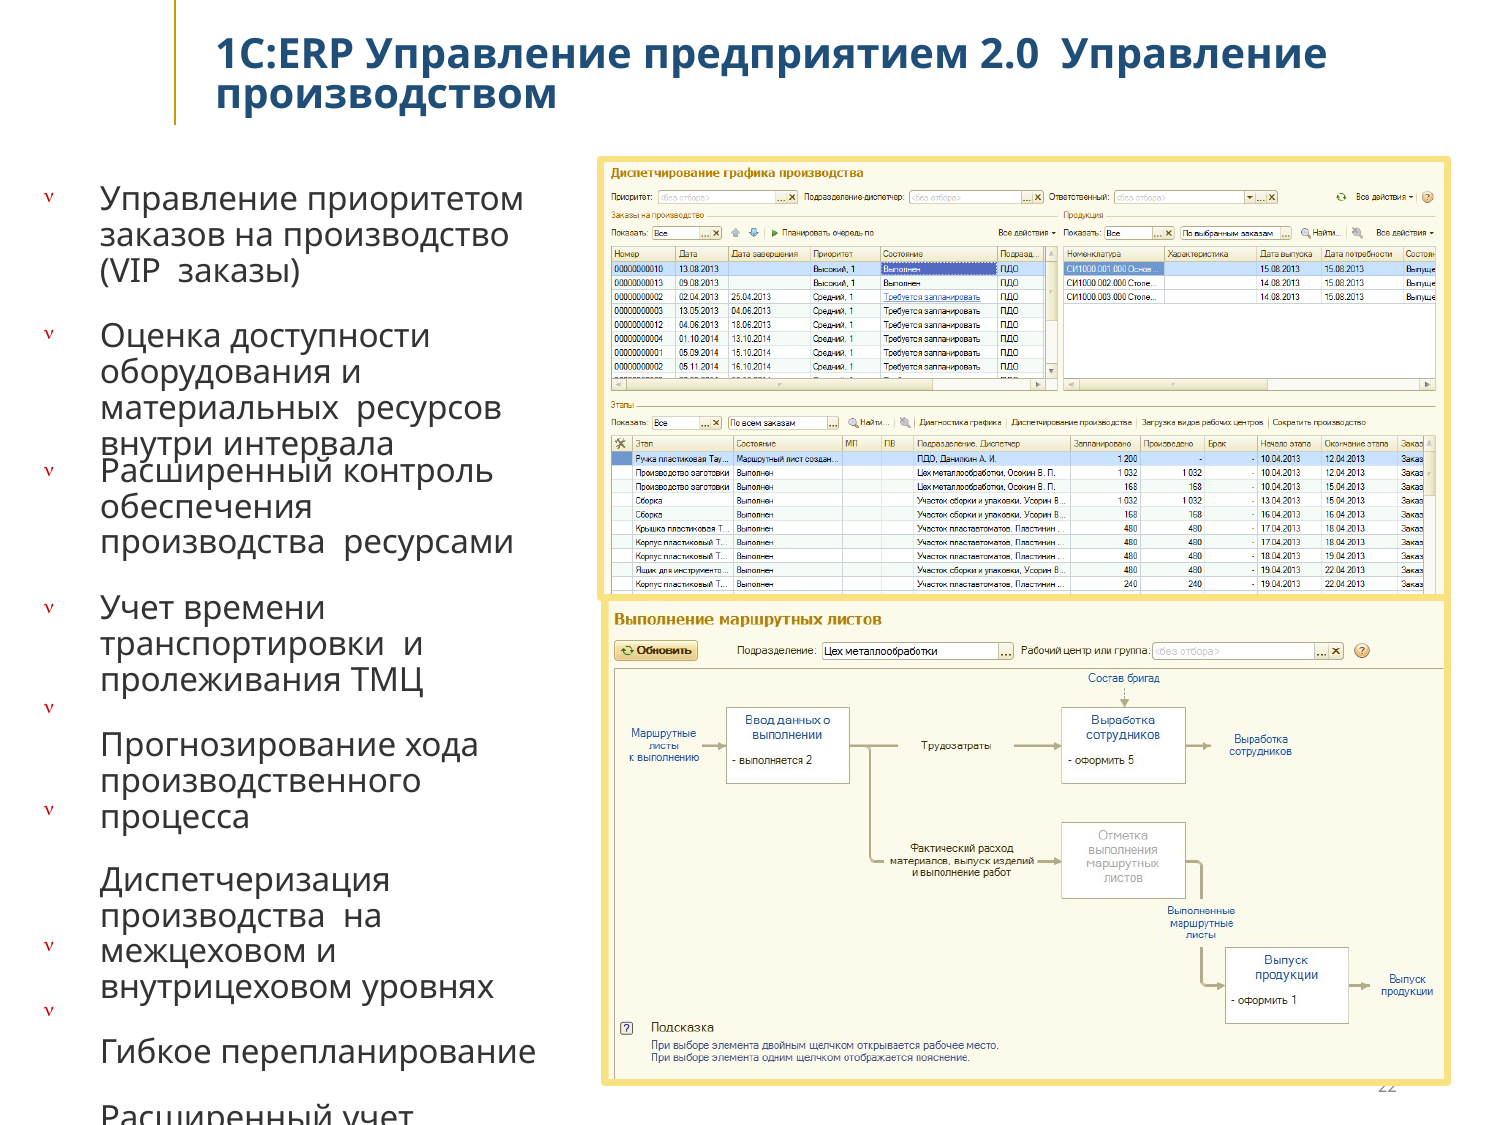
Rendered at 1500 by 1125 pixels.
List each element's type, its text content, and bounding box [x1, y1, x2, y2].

text_box Расширенный контроль обеспечения производства ресурсами Учет времени транспортировки и пролеживания ТМЦ Прогнозирование хода производственного процесса Диспетчеризация производства на межцеховом и внутрицеховом уровнях Гибкое перепланирование Расширенный учет выработки сотрудников [97, 448, 596, 1125]
text_box [604, 597, 1448, 1083]
text_box Управление приоритетом заказов на производство (VIP заказы) [97, 174, 563, 289]
text_box [608, 601, 1444, 1079]
text_box  [41, 591, 62, 618]
text_box  [41, 691, 62, 718]
text_box Оценка доступности оборудования и материальных ресурсов внутри интервала [97, 311, 585, 448]
text_box  [41, 929, 62, 956]
title 1С:ERP Управление предприятием 2.0 Управление производством [213, 0, 1425, 171]
text_box  [41, 994, 62, 1021]
slide_number 22 [1059, 1083, 1397, 1125]
text_box  [41, 317, 62, 344]
text_box  [41, 180, 62, 207]
text_box  [41, 454, 62, 481]
text_box [604, 162, 1444, 594]
text_box [600, 159, 1448, 598]
text_box  [41, 792, 62, 819]
